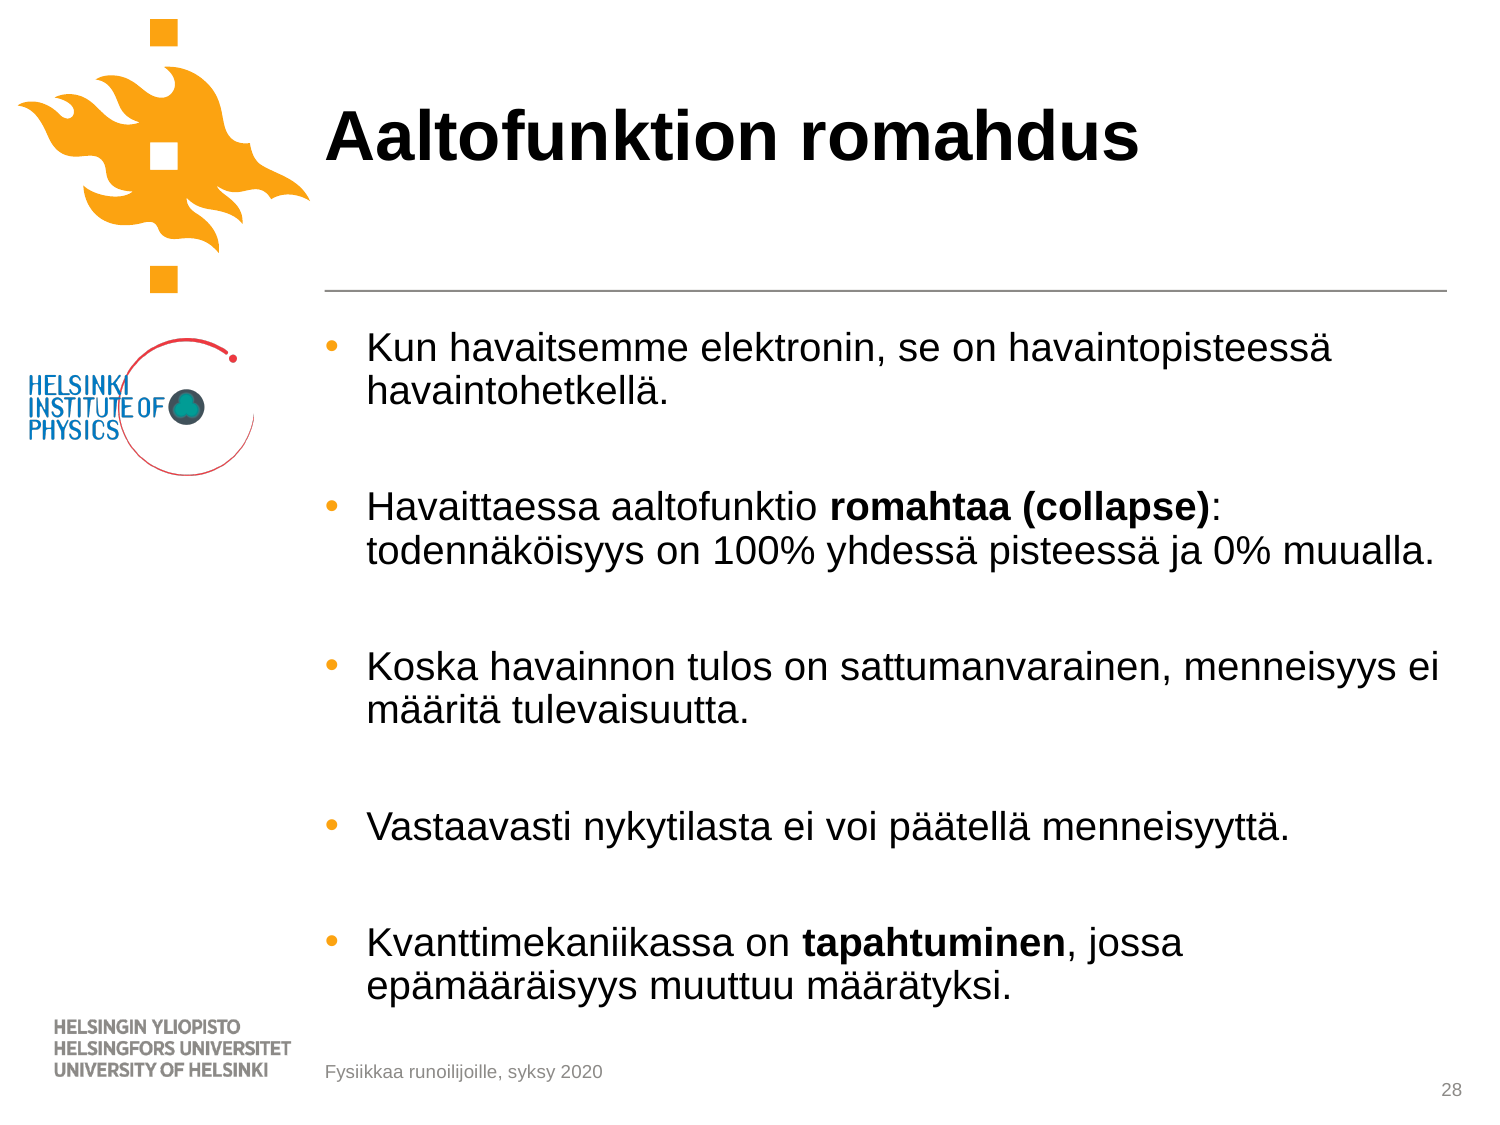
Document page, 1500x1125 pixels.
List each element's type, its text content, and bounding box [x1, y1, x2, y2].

picture [53, 1017, 292, 1079]
slide_number 28 [1149, 1025, 1463, 1100]
title Aaltofunktion romahdus [324, 90, 1447, 279]
list Kun havaitsemme elektronin, se on havaintopisteessä havaintohetkellä. Havaittaessa aaltofunktio romahtaa (collapse): todennäköisyys on 100% yhdessä pisteessä ja 0% muualla. Koska havainnon tulos on sattumanvarainen, menneisyys ei määritä tulevaisuutta. Vastaavasti nykytilasta ei voi päätellä menneisyyttä. Kvanttimekaniikassa on tapahtuminen, jossa epämääräisyys muuttuu määrätyksi. [324, 326, 1447, 1053]
footer Fysiikkaa runoilijoille, syksy 2020 [324, 1058, 1069, 1083]
